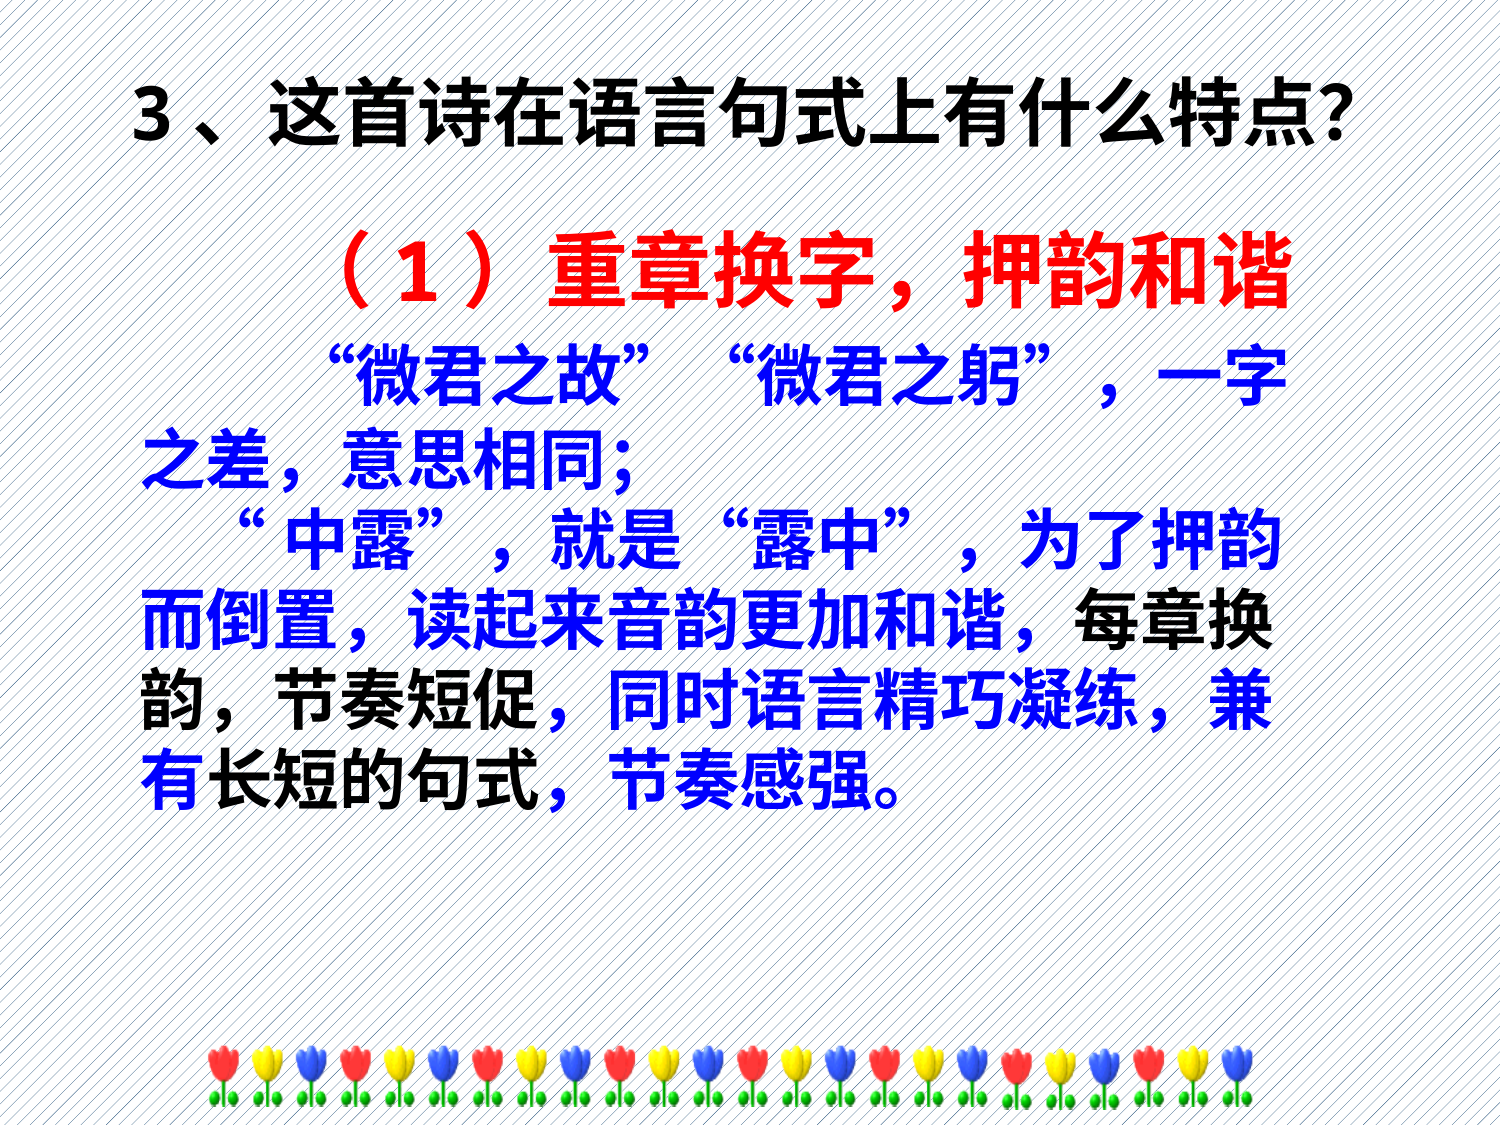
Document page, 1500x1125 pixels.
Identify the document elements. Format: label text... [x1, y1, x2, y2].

text_box （1）重章换字，押韵和谐 “微君之故”“微君之躬”，一字之差，意思相同； “中露”，就是“露中”，为了押韵而倒置，读起来音韵更加和谐，每章换韵，节奏短促，同时语言精巧凝练，兼有长短的句式，节奏感强。 [124, 210, 1316, 825]
text_box 3、这首诗在语言句式上有什么特点？ [114, 58, 1408, 163]
picture [201, 1042, 1260, 1110]
